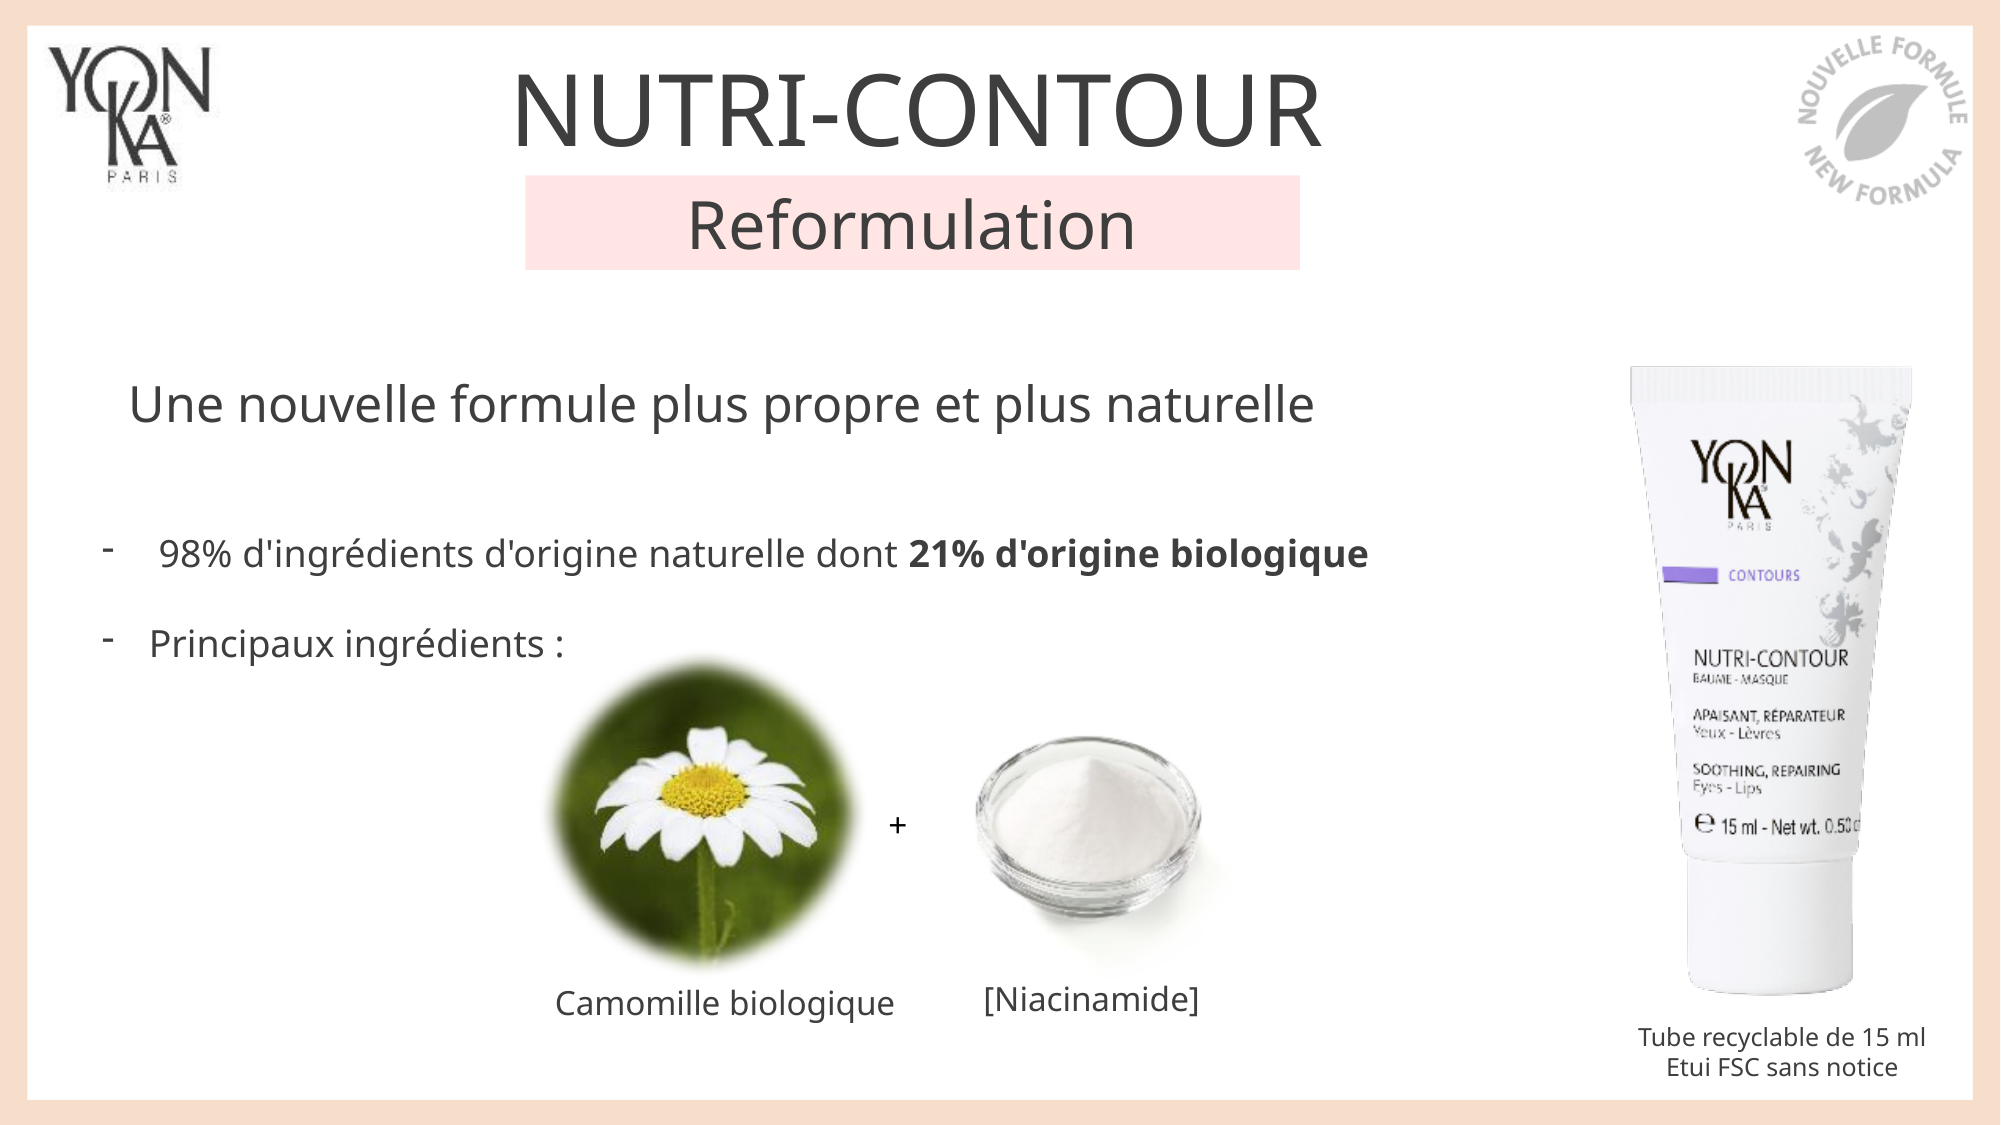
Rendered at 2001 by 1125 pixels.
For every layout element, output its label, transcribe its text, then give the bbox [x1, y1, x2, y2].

text_box Tube recyclable de 15 ml Etui FSC sans notice [1481, 1014, 2000, 1090]
picture [1603, 337, 1956, 1017]
text_box Une nouvelle formule plus propre et plus naturelle [113, 364, 1482, 440]
text_box Reformulation [525, 175, 1300, 270]
text_box 98% d'ingrédients d'origine naturelle dont 21% d'origine biologique Principaux ingrédients : [87, 463, 1603, 673]
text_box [536, 647, 1259, 1031]
text_box Nutri-Contour [136, 5, 1697, 224]
picture [44, 43, 136, 192]
picture [1792, 26, 1971, 214]
